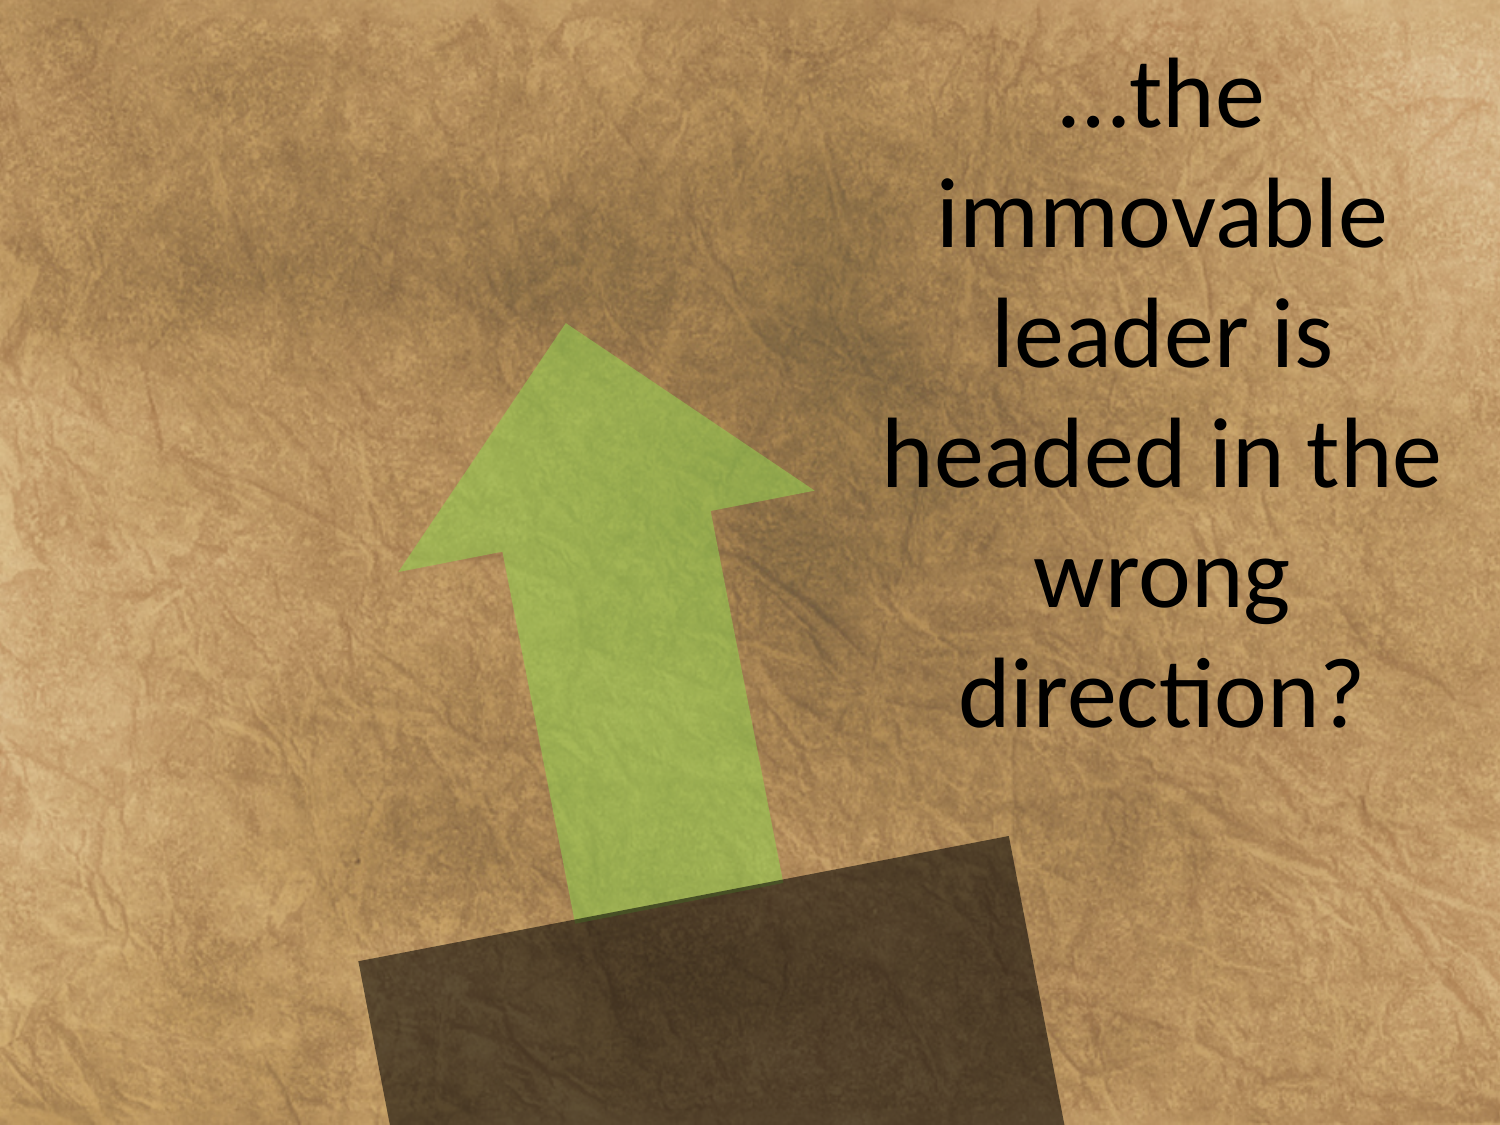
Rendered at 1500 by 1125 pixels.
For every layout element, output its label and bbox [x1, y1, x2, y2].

picture [0, 0, 1500, 1125]
text_box [326, 313, 990, 1125]
